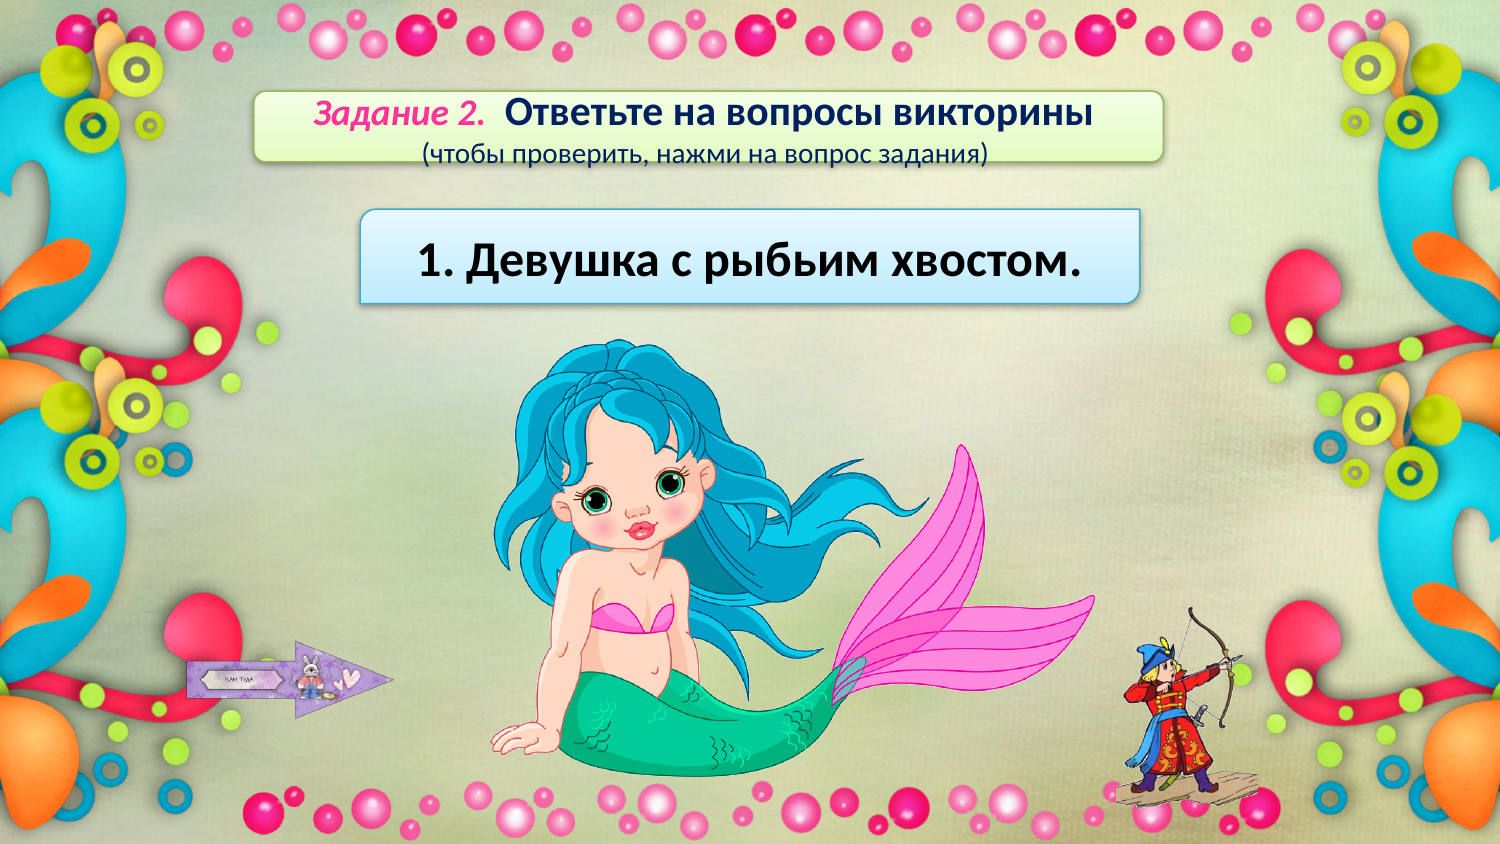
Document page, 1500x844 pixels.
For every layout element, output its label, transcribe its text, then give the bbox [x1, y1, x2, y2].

text_box 1. Девушка с рыбьим хвостом. [359, 208, 1141, 305]
picture [1193, 1, 1500, 351]
text_box Задание 2. Ответьте на вопросы викторины (чтобы проверить, нажми на вопрос задания) [253, 90, 1165, 163]
picture [575, 778, 925, 844]
picture [0, 0, 1500, 844]
